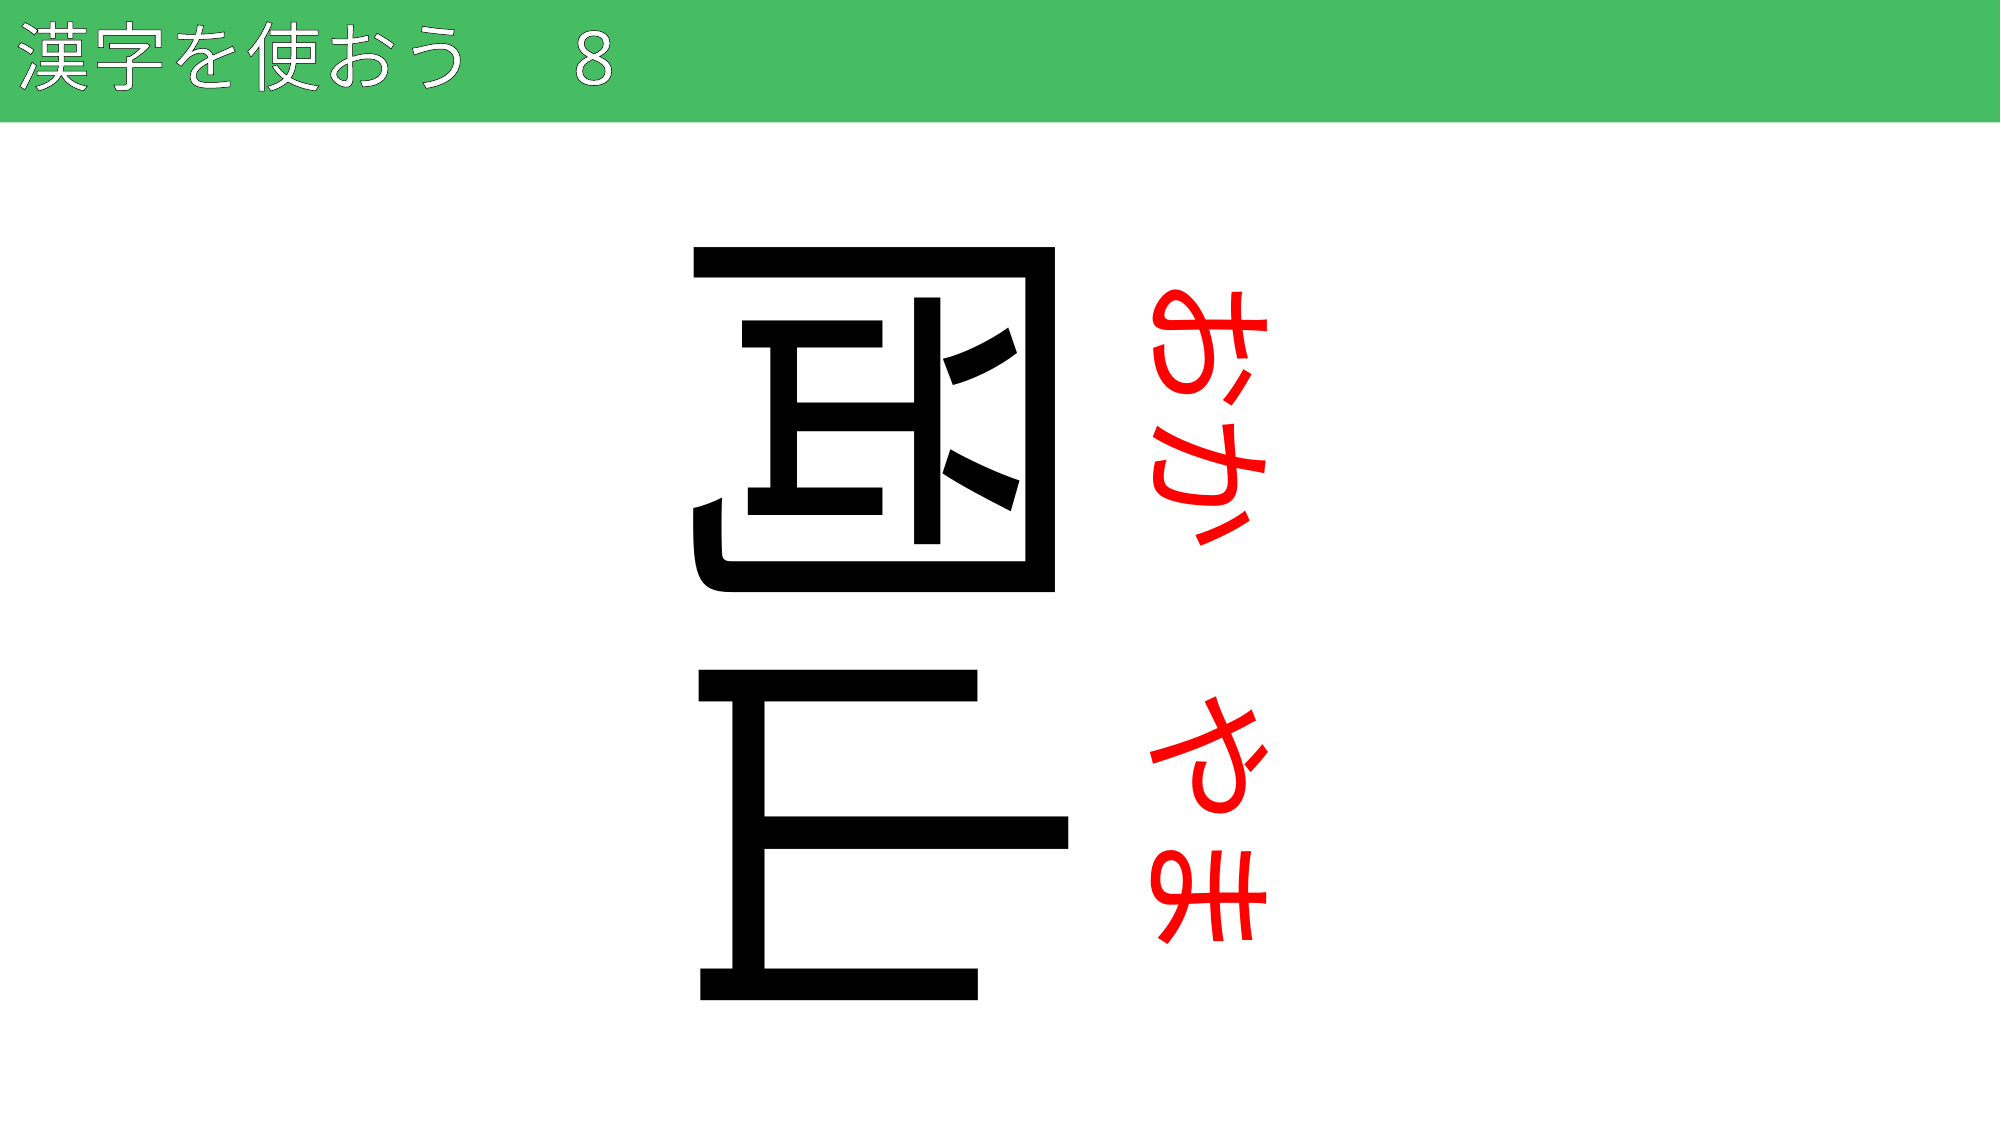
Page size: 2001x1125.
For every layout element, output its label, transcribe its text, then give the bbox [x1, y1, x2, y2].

title 漢字を使おう 8 [0, 0, 1712, 123]
slide_number 56 [1712, 0, 2000, 123]
text_box おか やま [1105, 261, 1303, 971]
text_box 岡山 [616, 195, 1152, 1125]
